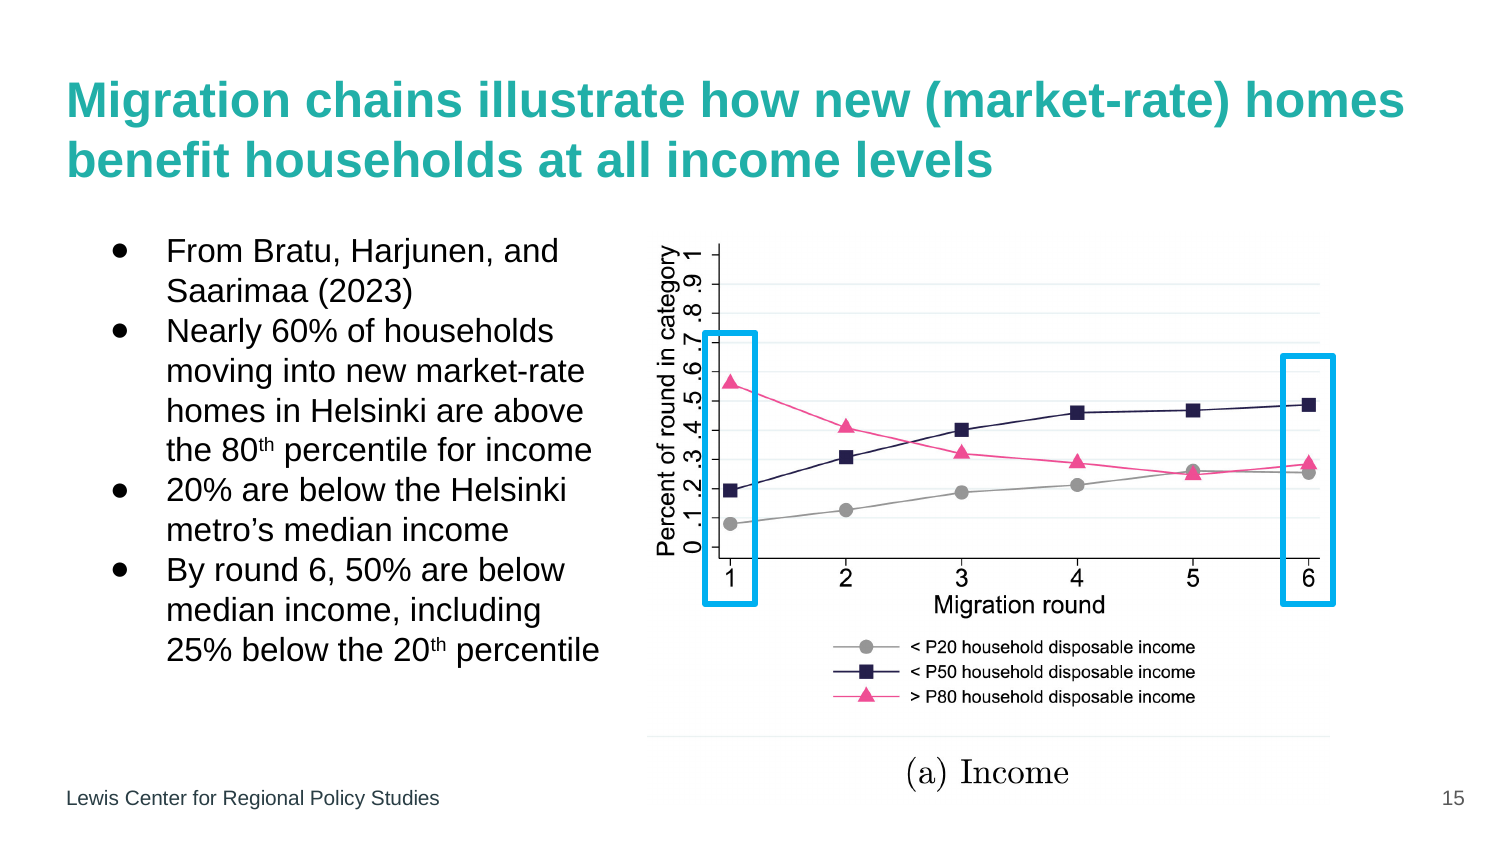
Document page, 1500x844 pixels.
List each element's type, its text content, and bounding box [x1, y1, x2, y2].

slide_number Lewis Center for Regional Policy Studies [51, 764, 479, 830]
picture [647, 231, 1330, 805]
title Migration chains illustrate how new (market-rate) homes benefit households at all income levels [51, 52, 1449, 147]
text_box From Bratu, Harjunen, and Saarimaa (2023) Nearly 60% of households moving into new market-rate homes in Helsinki are above the 80th percentile for income 20% are below the Helsinki metro’s median income By round 6, 50% are below median income, including 25% below the 20th percentile [76, 214, 616, 775]
picture [1287, 360, 1329, 600]
slide_number 15 [1389, 764, 1480, 830]
